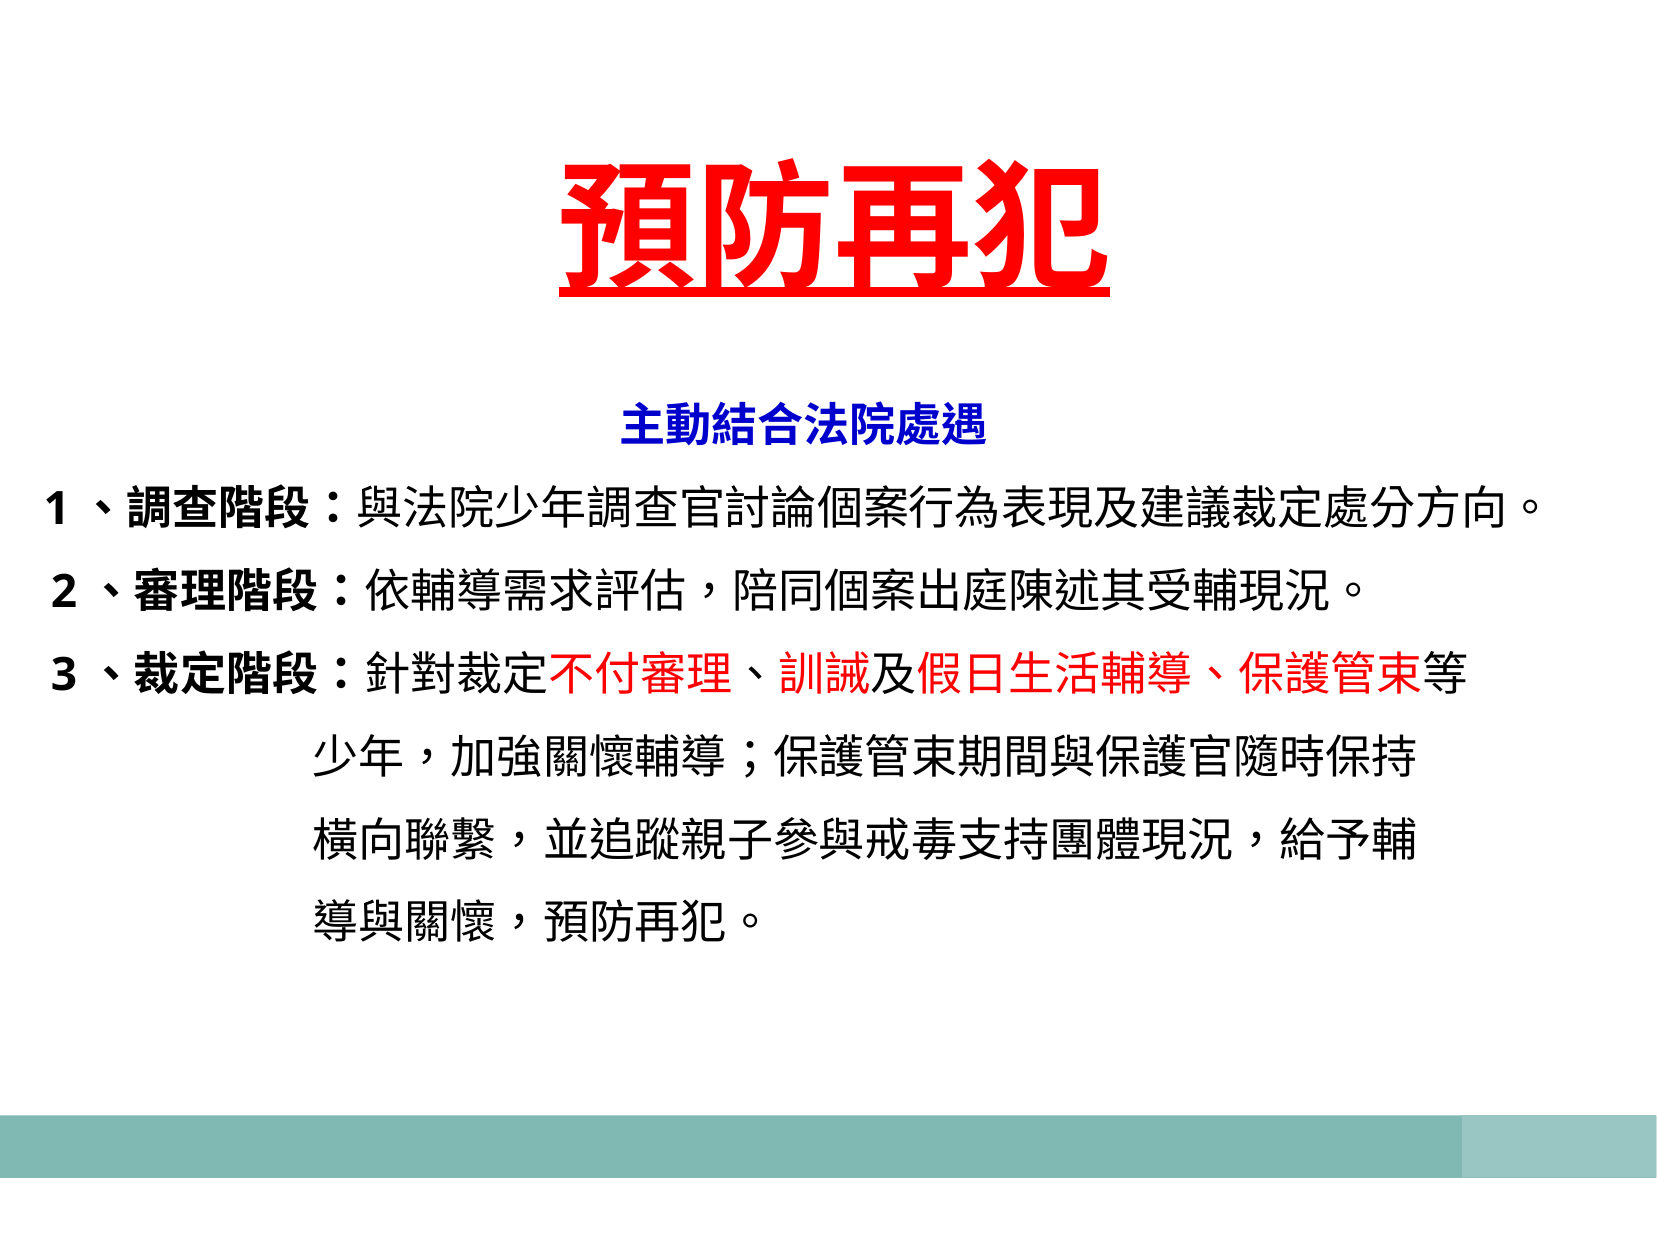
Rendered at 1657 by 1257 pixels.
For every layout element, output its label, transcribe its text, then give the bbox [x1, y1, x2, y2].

text_box 預防再犯 [514, 48, 1155, 312]
text_box 主動結合法院處遇 1、調查階段：與法院少年調查官討論個案行為表現及建議裁定處分方向。 2、審理階段：依輔導需求評估，陪同個案出庭陳述其受輔現況。 3、裁定階段：針對裁定不付審理、訓誡及假日生活輔導、保護管束等 少年，加強關懷輔導；保護管束期間與保護官隨時保持 橫向聯繫，並追蹤親子參與戒毒支持團體現況，給予輔 導與關懷，預防再犯。 [0, 356, 1607, 1066]
